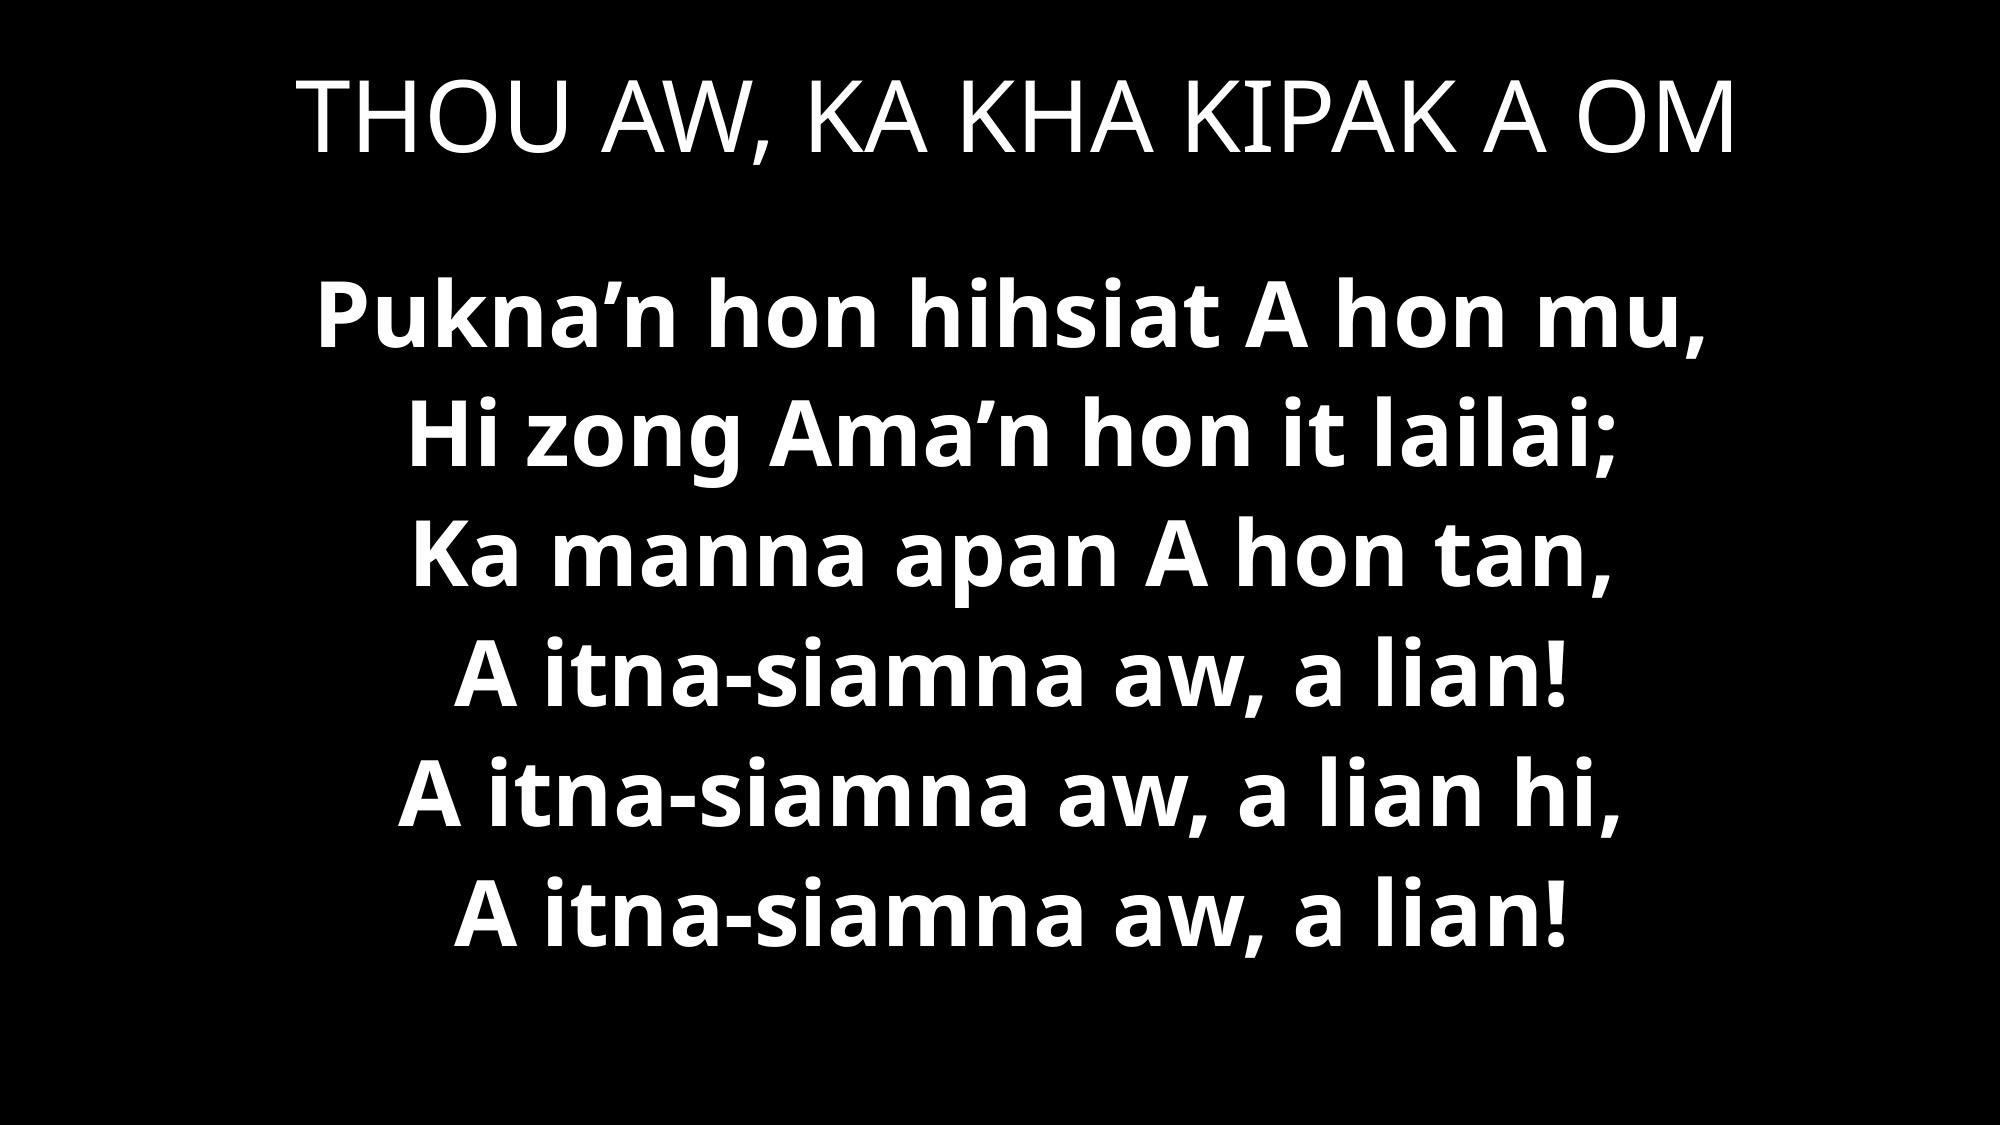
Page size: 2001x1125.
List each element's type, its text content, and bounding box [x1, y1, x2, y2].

subtitle Pukna’n hon hihsiat A hon mu, Hi zong Ama’n hon it lailai; Ka manna apan A hon tan, A itna-siamna aw, a lian! A itna-siamna aw, a lian hi, A itna-siamna aw, a lian! [63, 181, 1962, 1053]
text_box THOU AW, KA KHA KIPAK A OM [63, 45, 1975, 180]
